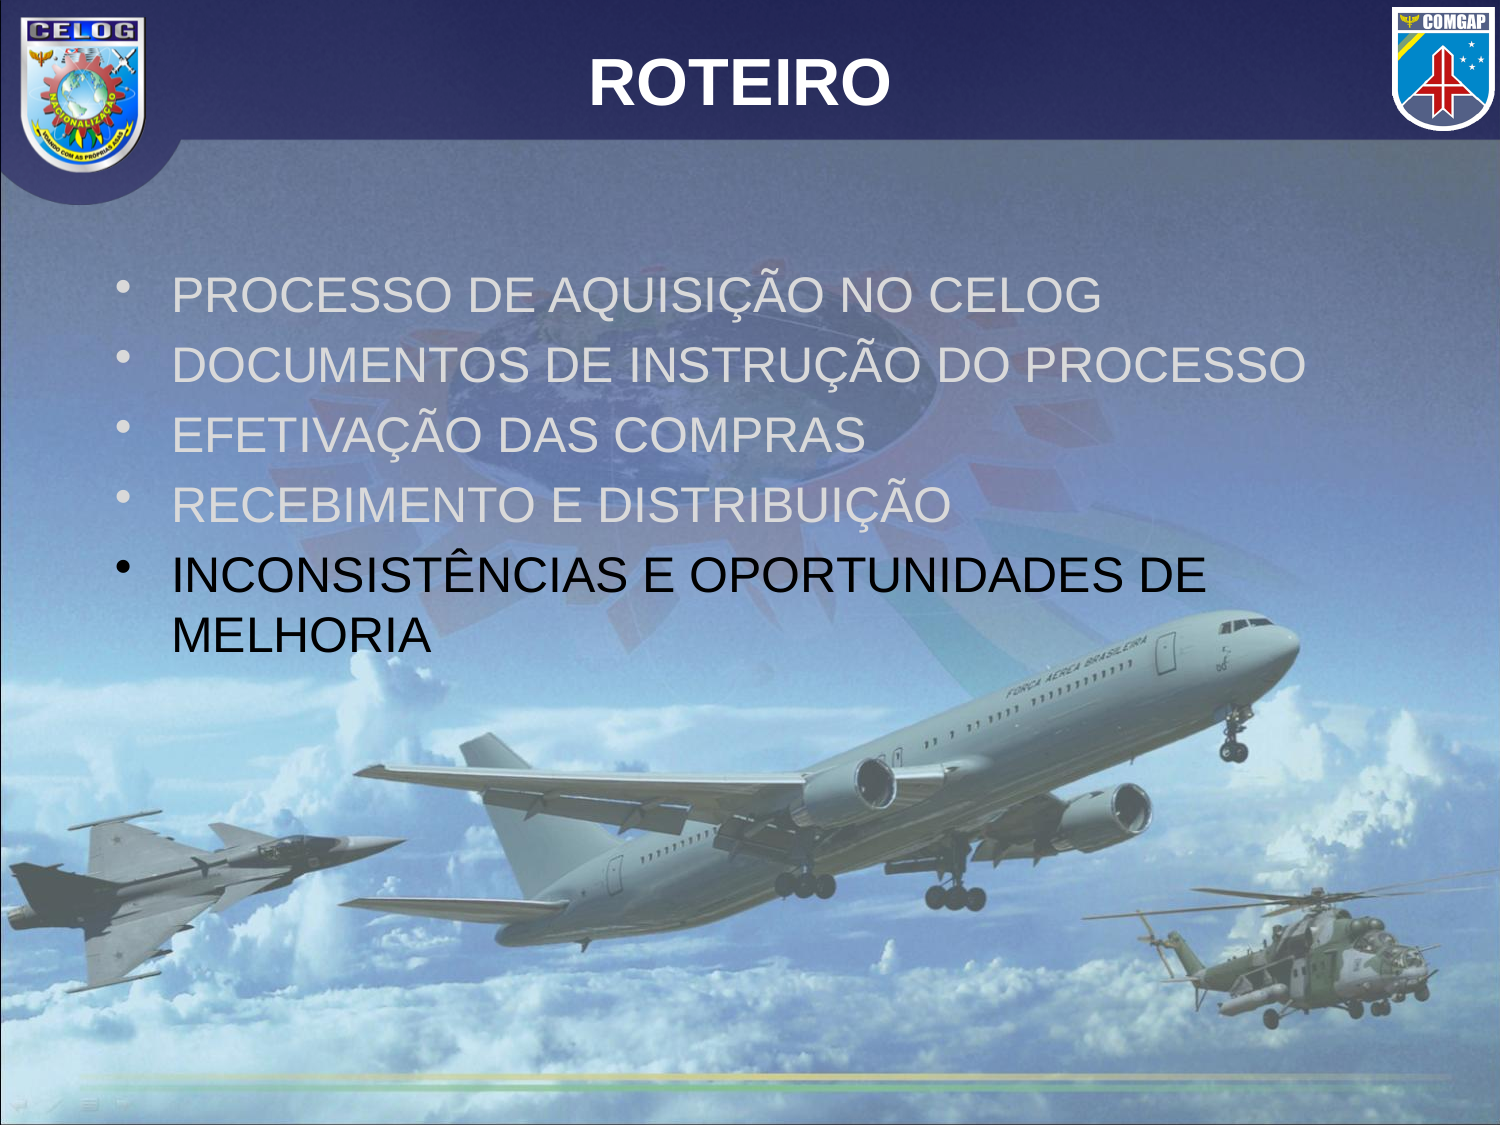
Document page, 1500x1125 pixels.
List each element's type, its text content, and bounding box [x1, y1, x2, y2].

picture [0, 0, 1500, 1125]
title ROTEIRO [81, 20, 1400, 138]
list PROCESSO DE AQUISIÇÃO NO CELOG DOCUMENTOS DE INSTRUÇÃO DO PROCESSO EFETIVAÇÃO DAS COMPRAS RECEBIMENTO E DISTRIBUIÇÃO INCONSISTÊNCIAS E OPORTUNIDADES DE MELHORIA [99, 131, 1451, 875]
